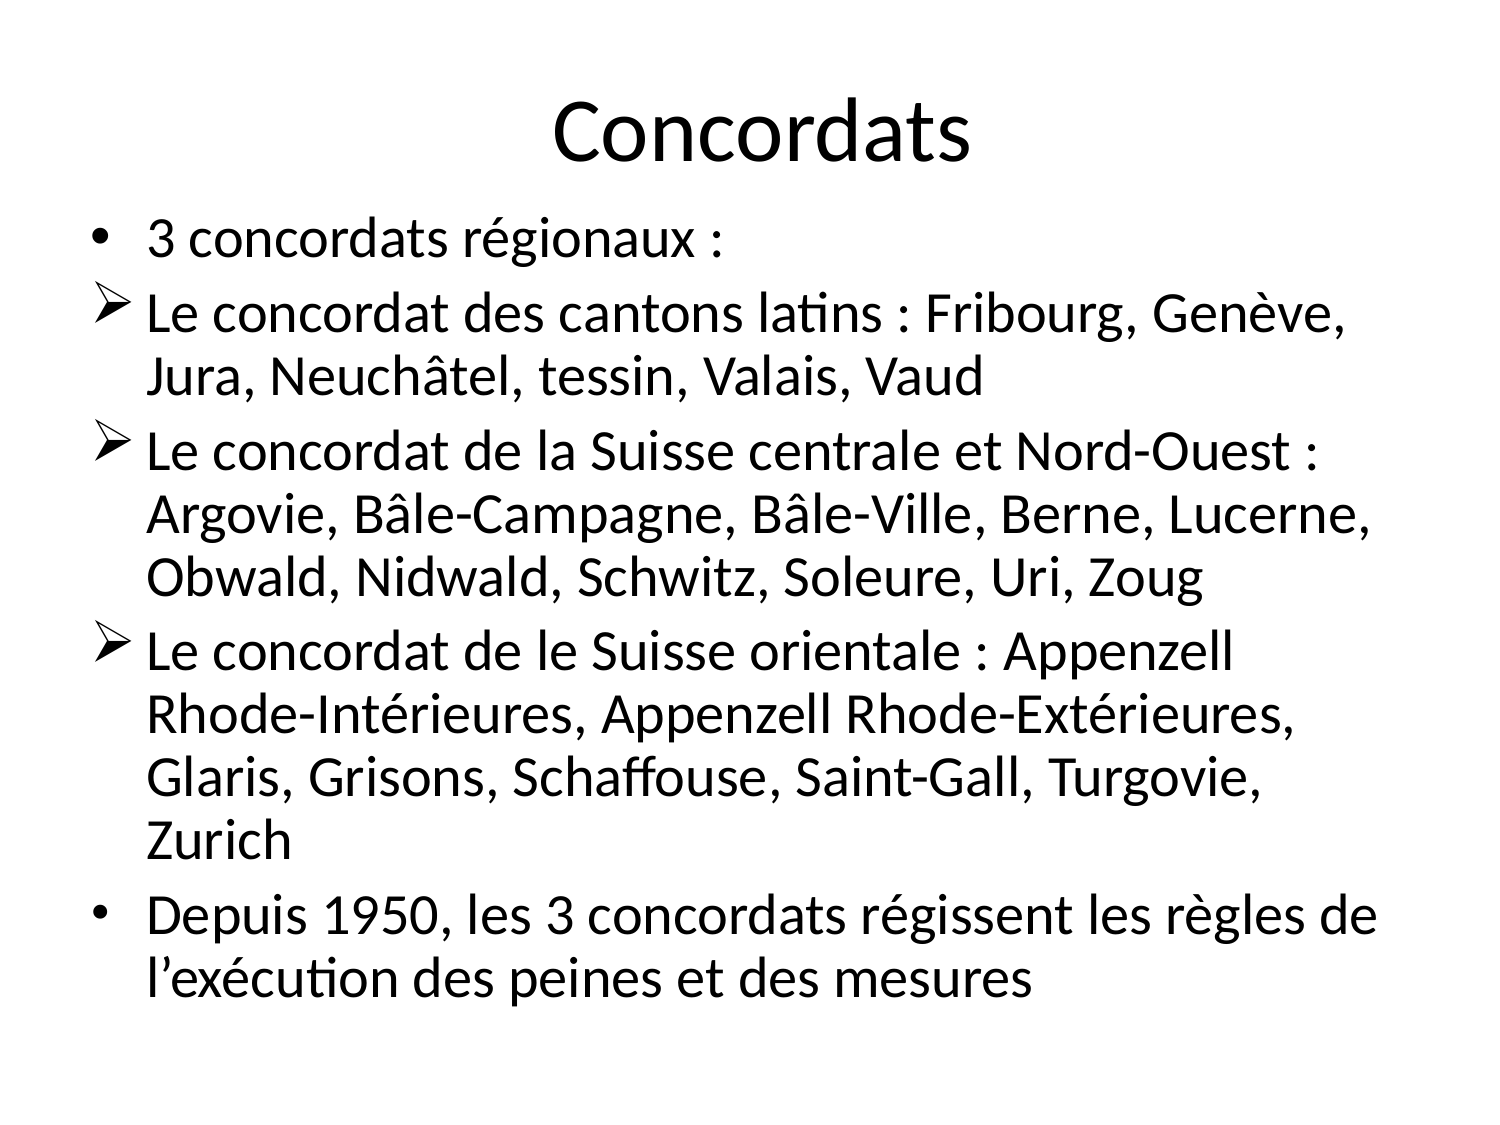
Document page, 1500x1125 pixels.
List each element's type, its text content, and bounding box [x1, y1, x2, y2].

list 3 concordats régionaux : Le concordat des cantons latins : Fribourg, Genève, Jura, Neuchâtel, tessin, Valais, Vaud Le concordat de la Suisse centrale et Nord-Ouest : Argovie, Bâle-Campagne, Bâle-Ville, Berne, Lucerne, Obwald, Nidwald, Schwitz, Soleure, Uri, Zoug Le concordat de le Suisse orientale : Appenzell Rhode-Intérieures, Appenzell Rhode-Extérieures, Glaris, Grisons, Schaffouse, Saint-Gall, Turgovie, Zurich Depuis 1950, les 3 concordats régissent les règles de l’exécution des peines et des mesures [74, 199, 1426, 1038]
title Concordats [87, 49, 1438, 201]
